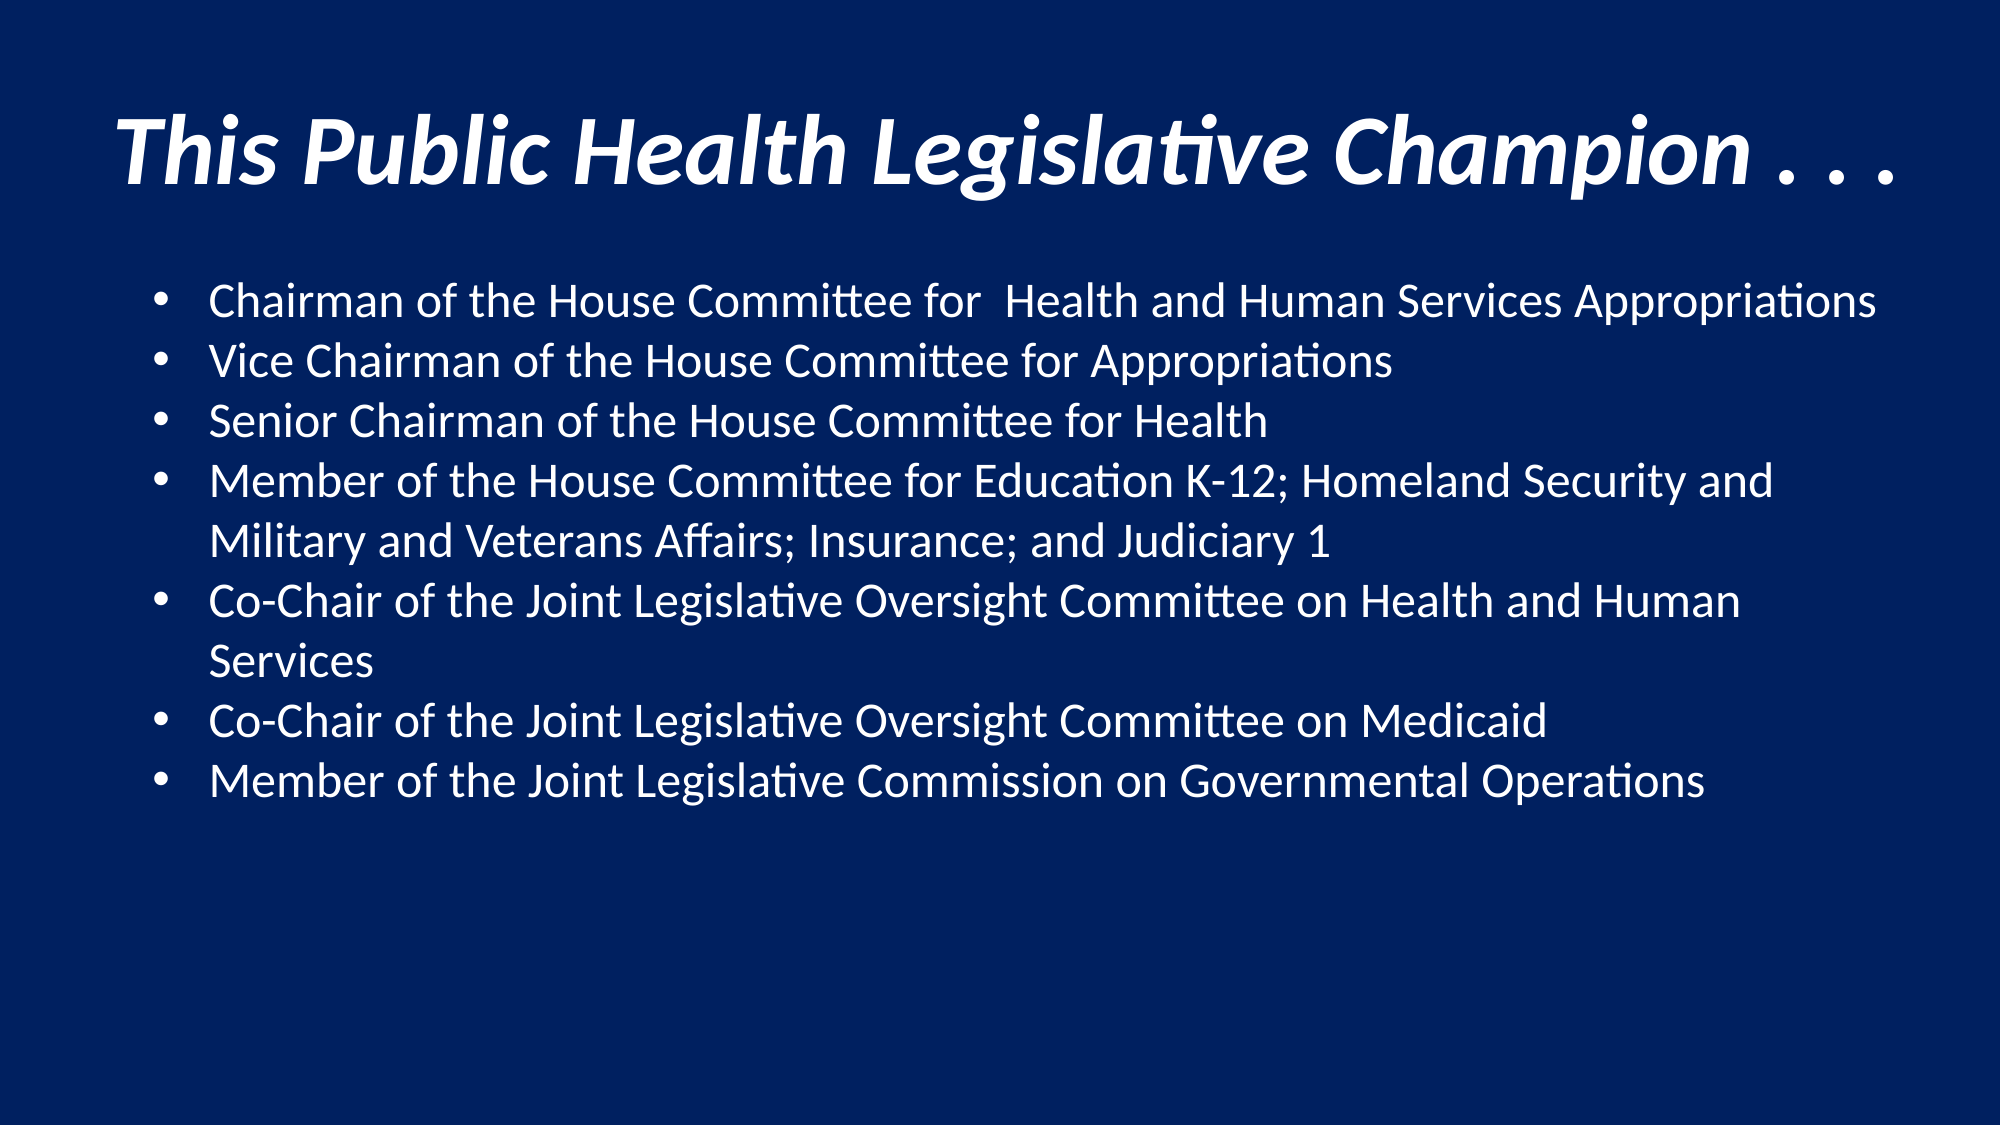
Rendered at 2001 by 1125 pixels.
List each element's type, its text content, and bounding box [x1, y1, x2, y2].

title This Public Health Legislative Champion . . . [97, 43, 1934, 261]
text_box Chairman of the House Committee for Health and Human Services Appropriations Vice Chairman of the House Committee for Appropriations Senior Chairman of the House Committee for Health Member of the House Committee for Education K-12; Homeland Security and Military and Veterans Affairs; Insurance; and Judiciary 1 Co-Chair of the Joint Legislative Oversight Committee on Health and Human Services Co-Chair of the Joint Legislative Oversight Committee on Medicaid Member of the Joint Legislative Commission on Governmental Operations [137, 261, 1934, 876]
